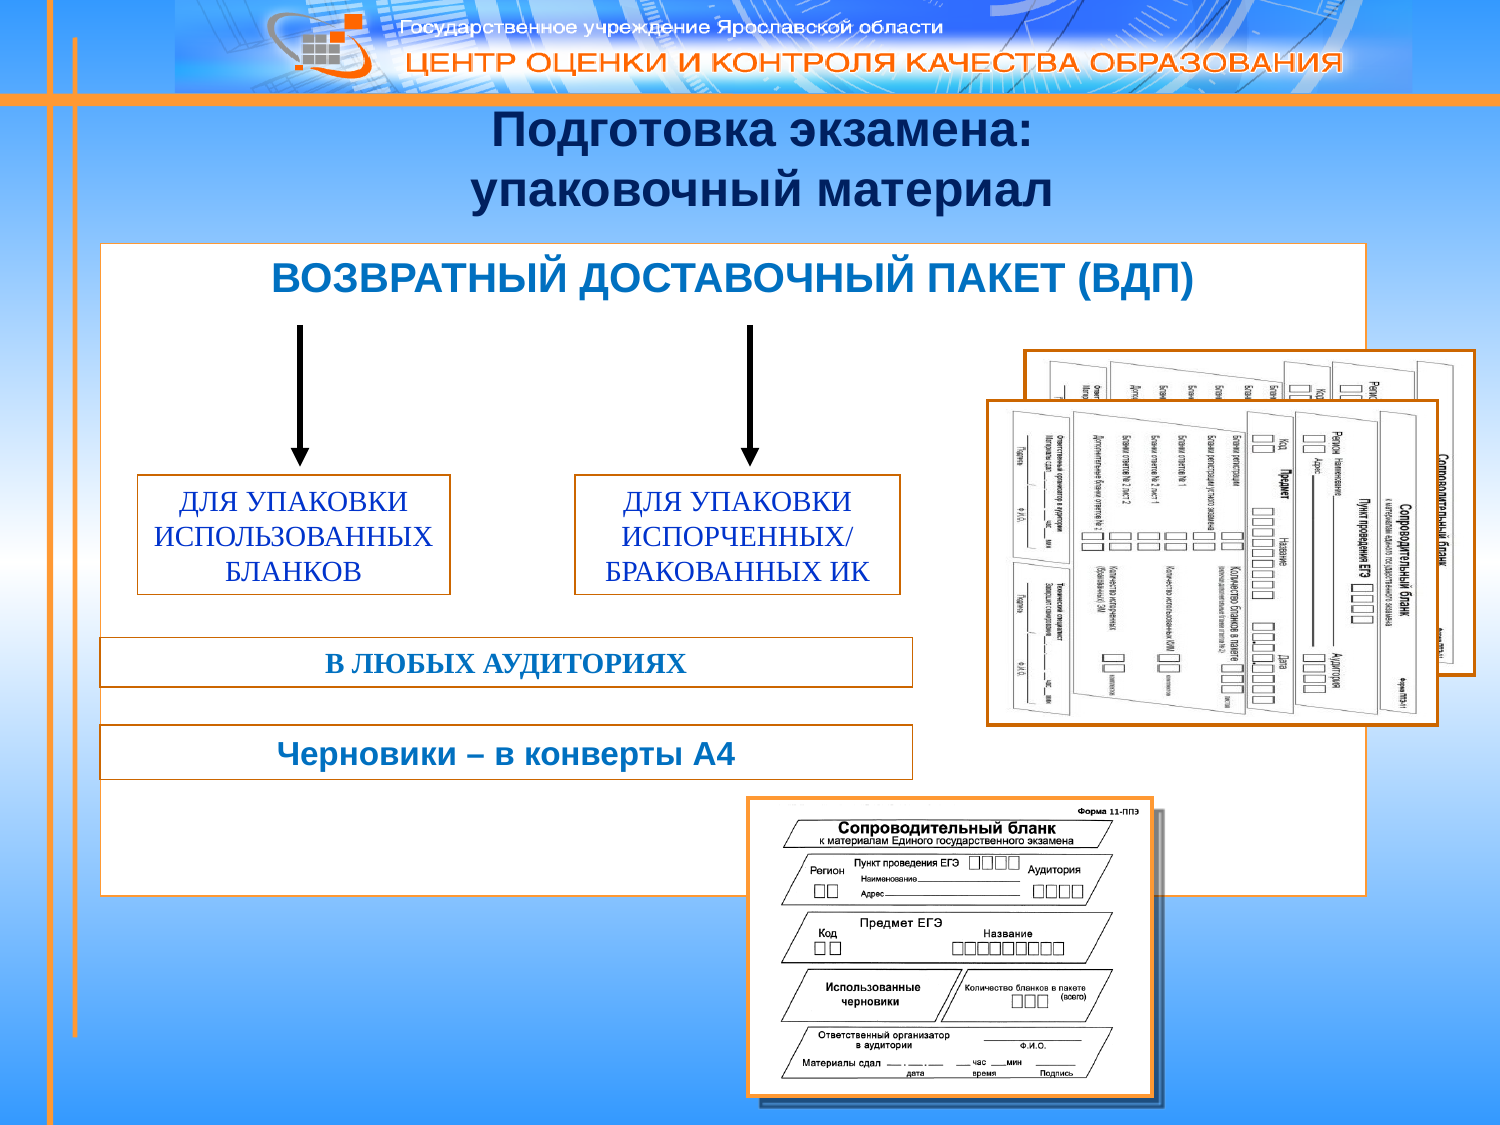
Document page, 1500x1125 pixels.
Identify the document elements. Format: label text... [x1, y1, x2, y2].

text_box ДЛЯ УПАКОВКИ ИСПОРЧЕННЫХ/ БРАКОВАННЫХ ИК [575, 474, 900, 595]
title Подготовка экзамена: упаковочный материал [62, 74, 1463, 238]
text_box ДЛЯ УПАКОВКИ ИСПОЛЬЗОВАННЫХ БЛАНКОВ [137, 474, 450, 595]
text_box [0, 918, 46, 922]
text_box Черновики – в конверты А4 [99, 724, 913, 780]
picture [174, 0, 1413, 74]
text_box [78, 835, 100, 839]
text_box [987, 400, 1438, 726]
text_box [1024, 350, 1475, 676]
picture [749, 799, 1151, 1094]
text_box В ЛЮБЫХ АУДИТОРИЯХ [99, 637, 913, 688]
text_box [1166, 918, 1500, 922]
list ВОЗВРАТНЫЙ ДОСТАВОЧНЫЙ ПАКЕТ (ВДП) [100, 243, 1367, 897]
text_box [54, 835, 72, 839]
text_box [0, 835, 46, 839]
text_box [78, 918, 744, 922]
text_box [1367, 835, 1500, 839]
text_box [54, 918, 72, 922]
